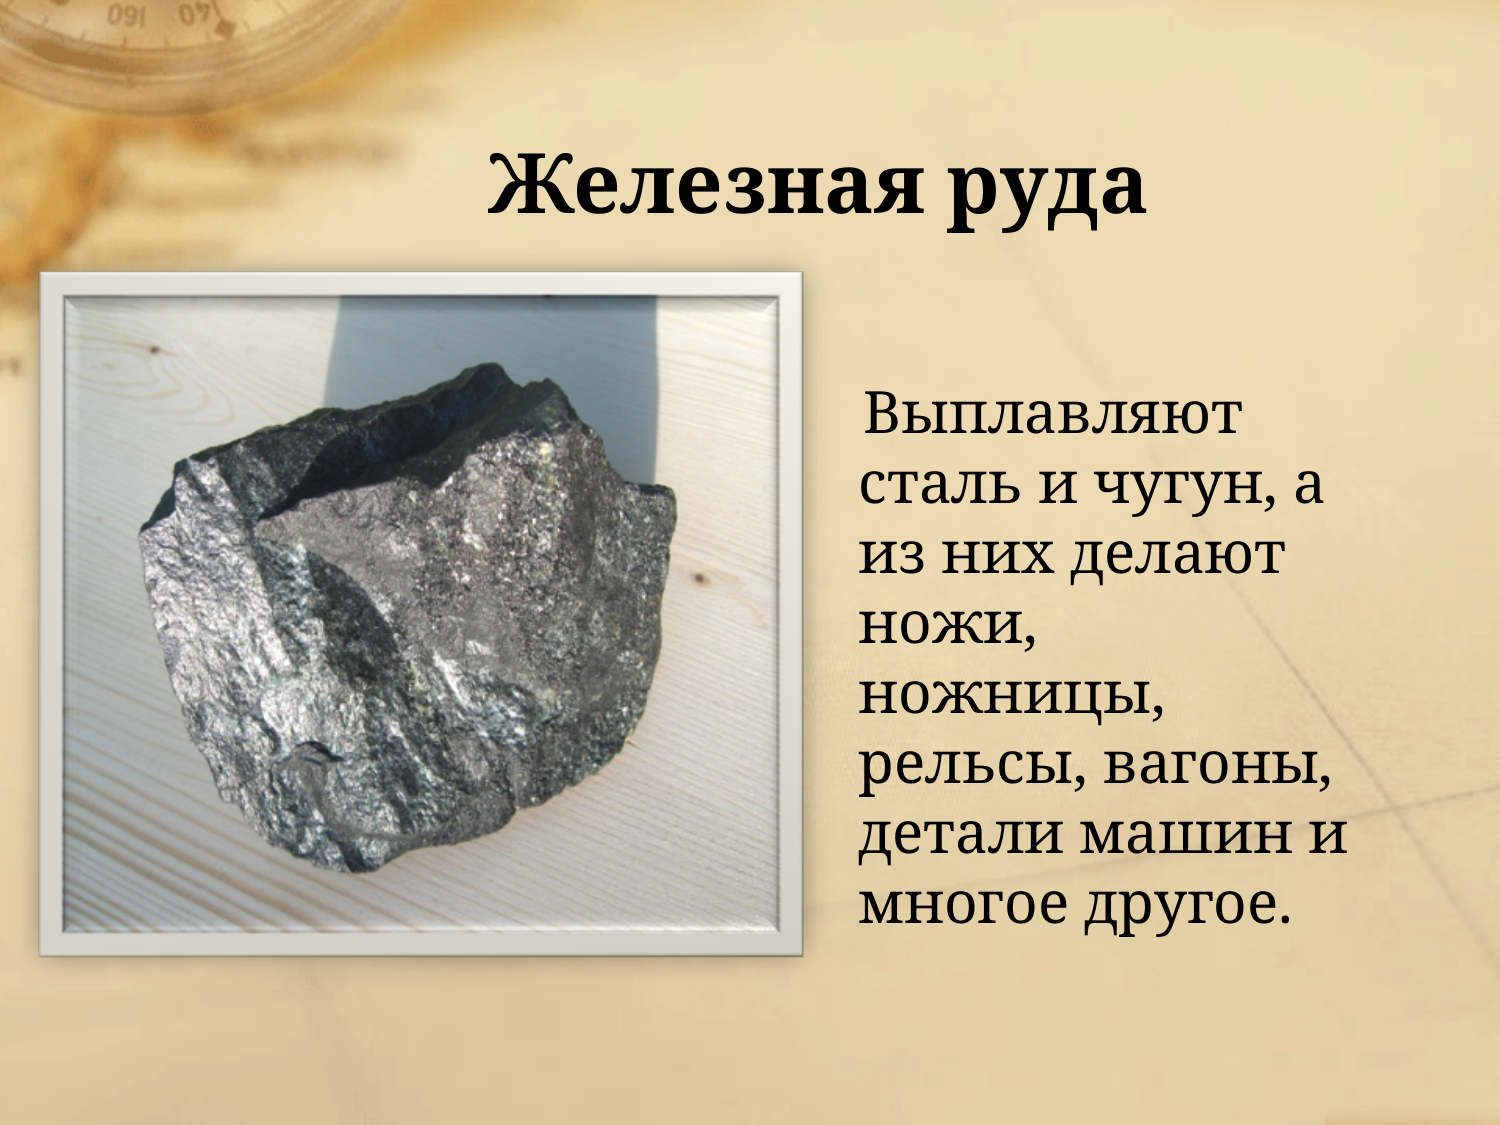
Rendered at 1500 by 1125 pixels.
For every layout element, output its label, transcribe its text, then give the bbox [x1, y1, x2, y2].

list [0, 231, 845, 999]
picture [0, 0, 1500, 1125]
list Выплавляют сталь и чугун, а из них делают ножи, ножницы, рельсы, вагоны, детали машин и многое другое. [787, 262, 1376, 1006]
title Железная руда [174, 44, 1463, 238]
